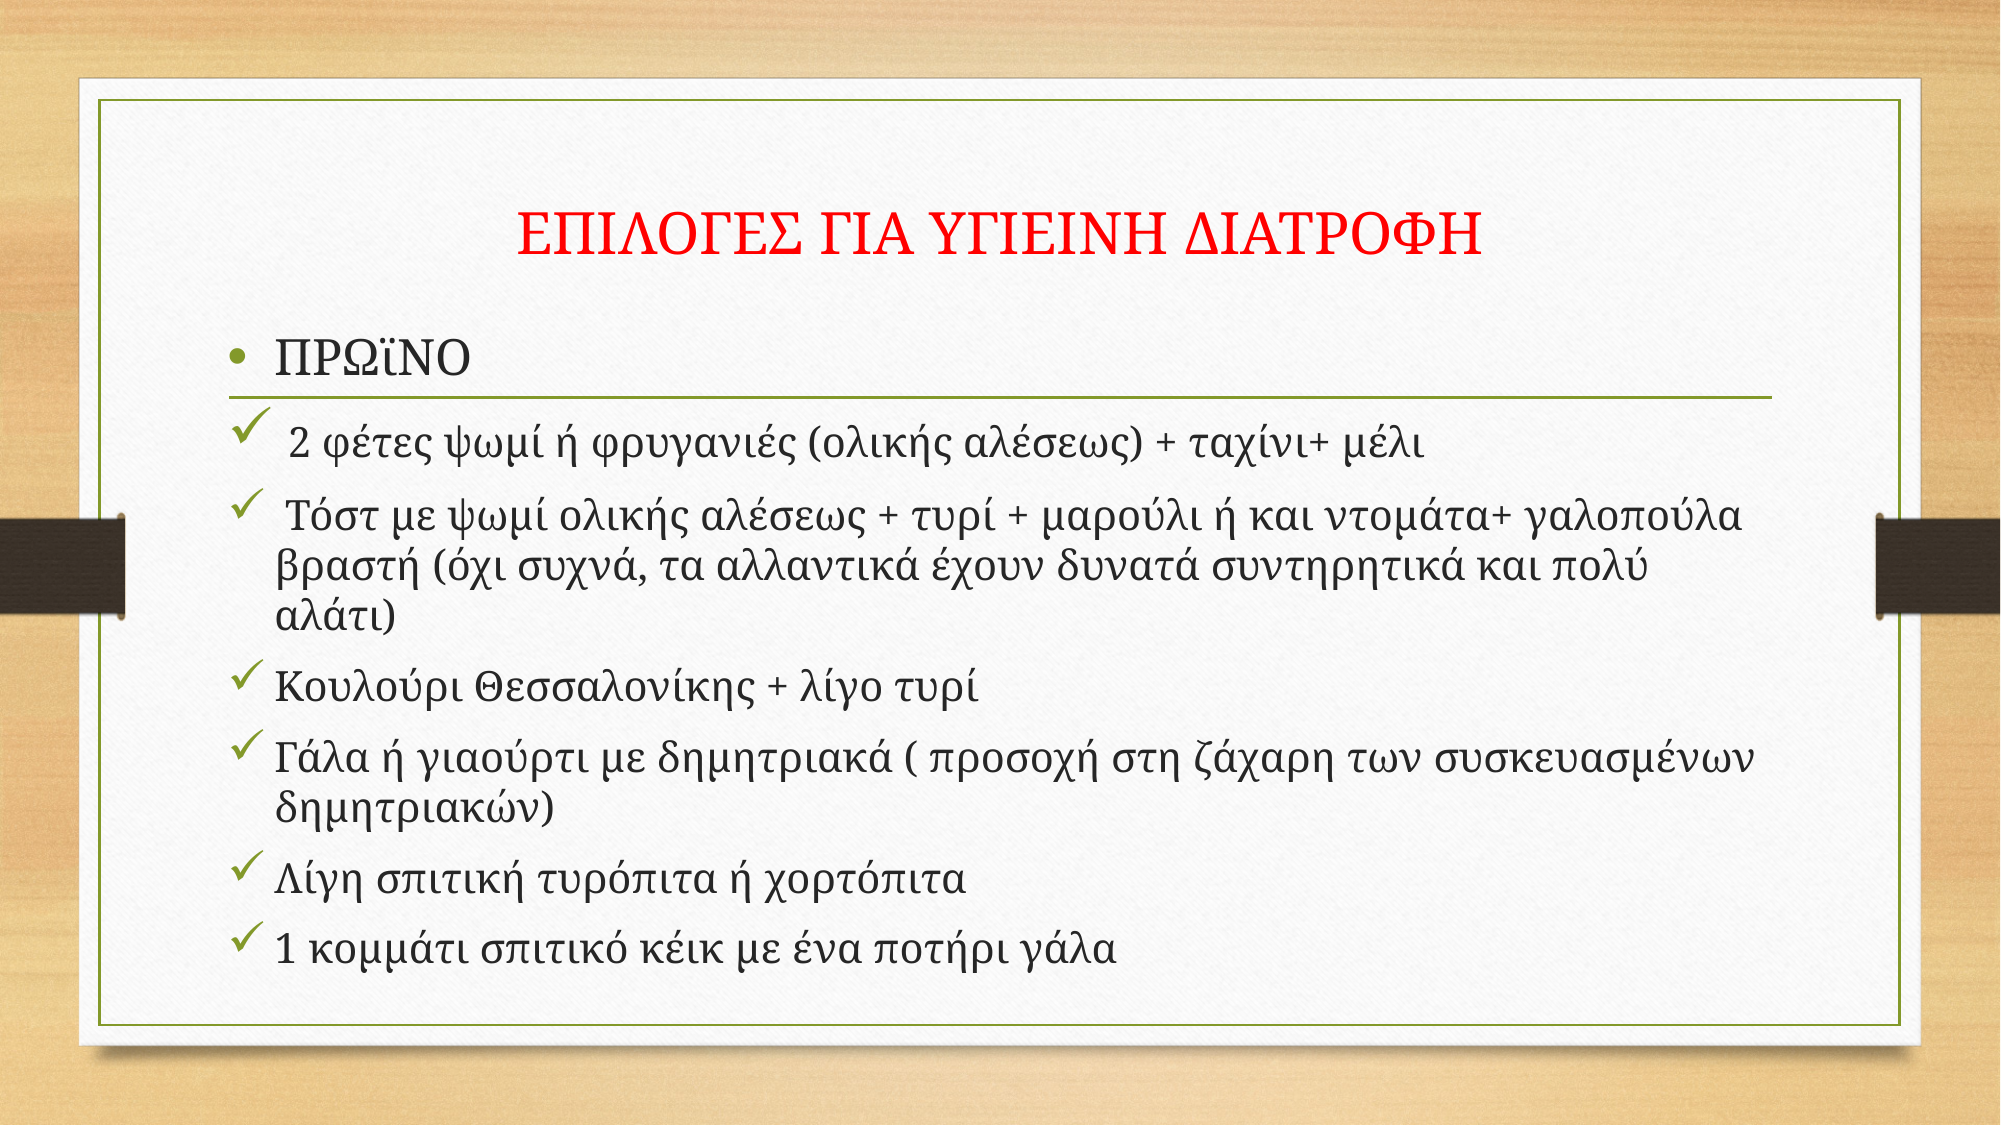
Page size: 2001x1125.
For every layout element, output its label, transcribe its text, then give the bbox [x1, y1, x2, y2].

list ΠΡΩϊΝΟ 2 φέτες ψωμί ή φρυγανιές (ολικής αλέσεως) + ταχίνι+ μέλι Τόστ με ψωμί ολικής αλέσεως + τυρί + μαρούλι ή και ντομάτα+ γαλοπούλα βραστή (όχι συχνά, τα αλλαντικά έχουν δυνατά συντηρητικά και πολύ αλάτι) Κουλούρι Θεσσαλονίκης + λίγο τυρί Γάλα ή γιαούρτι με δημητριακά ( προσοχή στη ζάχαρη των συσκευασμένων δημητριακών) Λίγη σπιτική τυρόπιτα ή χορτόπιτα 1 κομμάτι σπιτικό κέικ με ένα ποτήρι γάλα [212, 317, 1788, 1006]
picture [0, 0, 2001, 1125]
title ΕΠΙΛΟΓΕΣ ΓΙΑ ΥΓΙΕΙΝΗ ΔΙΑΤΡΟΦΗ [212, 161, 1788, 302]
